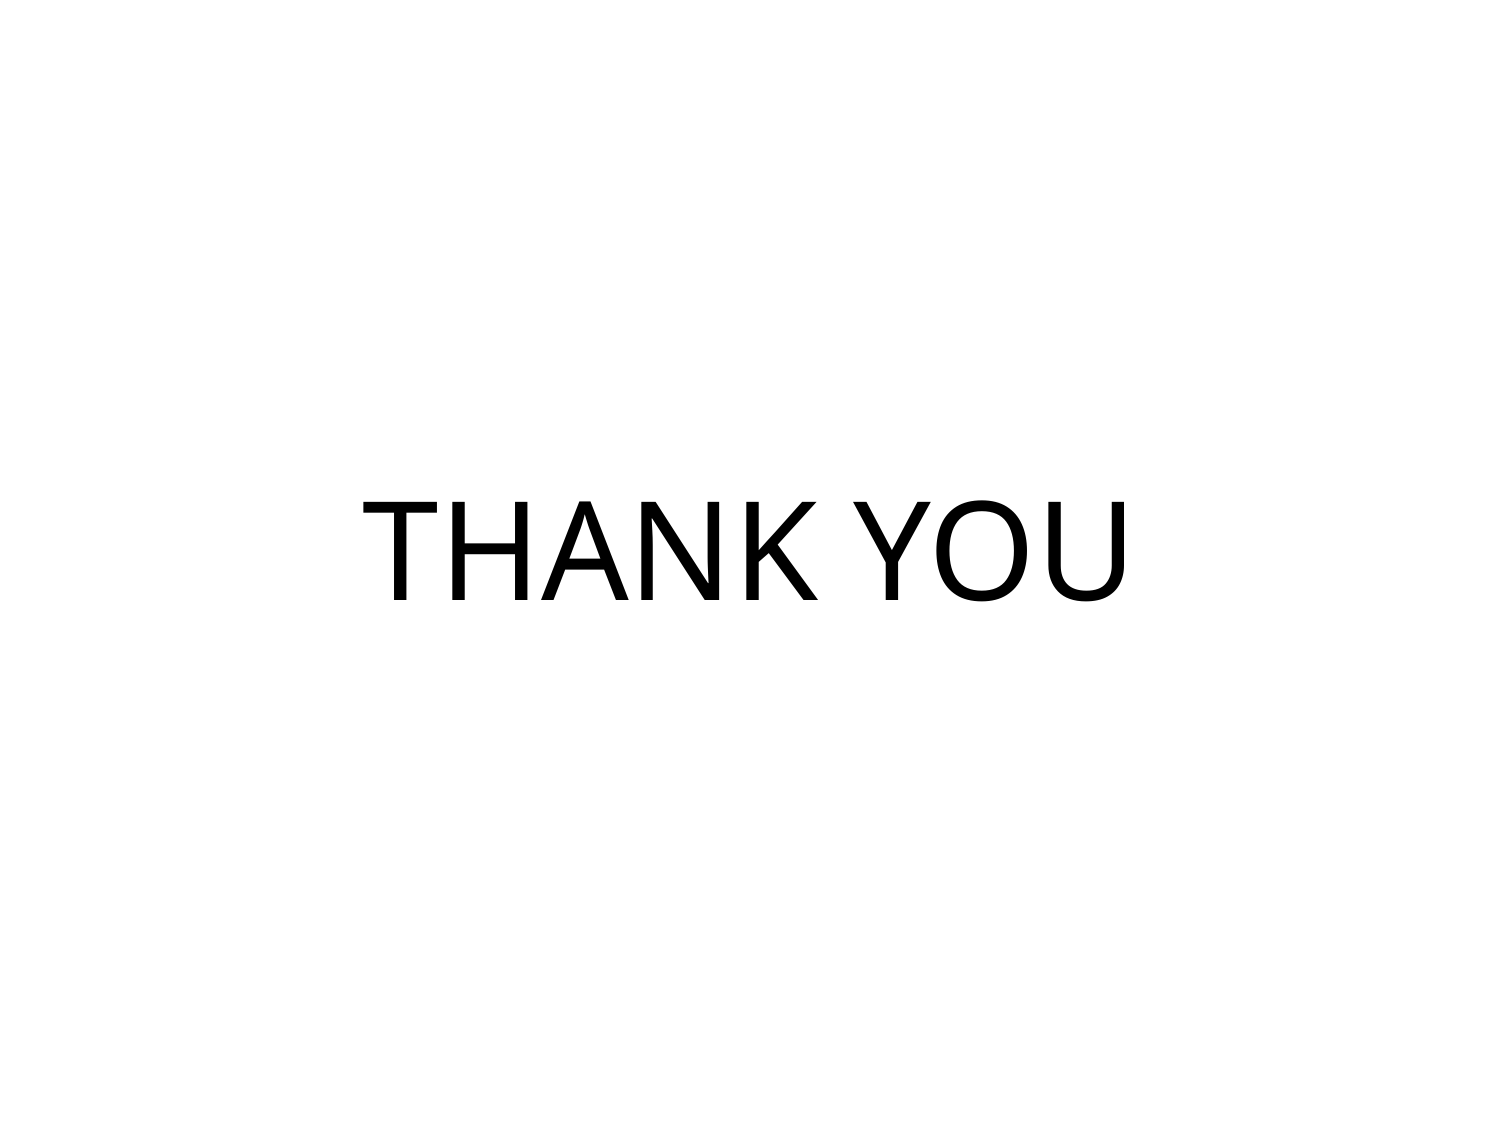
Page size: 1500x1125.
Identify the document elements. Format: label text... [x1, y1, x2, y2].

list THANK YOU [75, 262, 1425, 1005]
